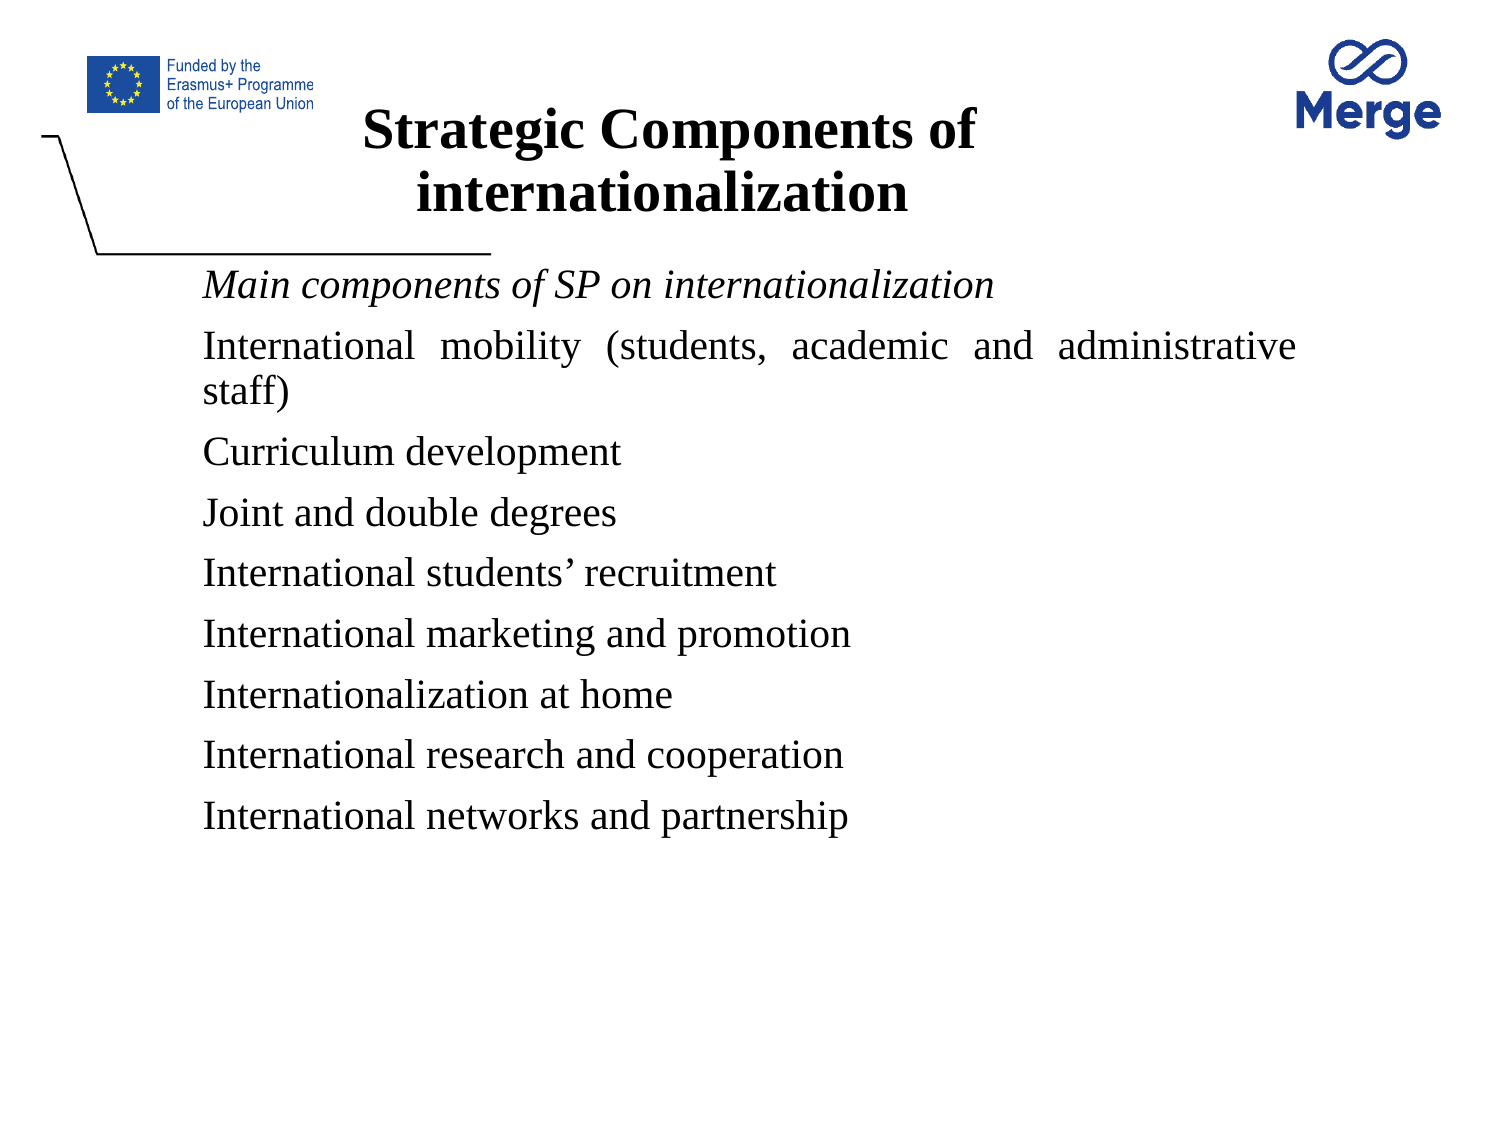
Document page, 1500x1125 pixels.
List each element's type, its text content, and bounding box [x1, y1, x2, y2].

picture [1293, 39, 1442, 142]
subtitle Main components of SP on internationalization International mobility (students, academic and administrative staff) Curriculum development Joint and double degrees International students’ recruitment International marketing and promotion Internationalization at home International research and cooperation International networks and partnership [187, 255, 1313, 863]
title Strategic Components of internationalization [107, 101, 1233, 233]
picture [41, 135, 492, 256]
